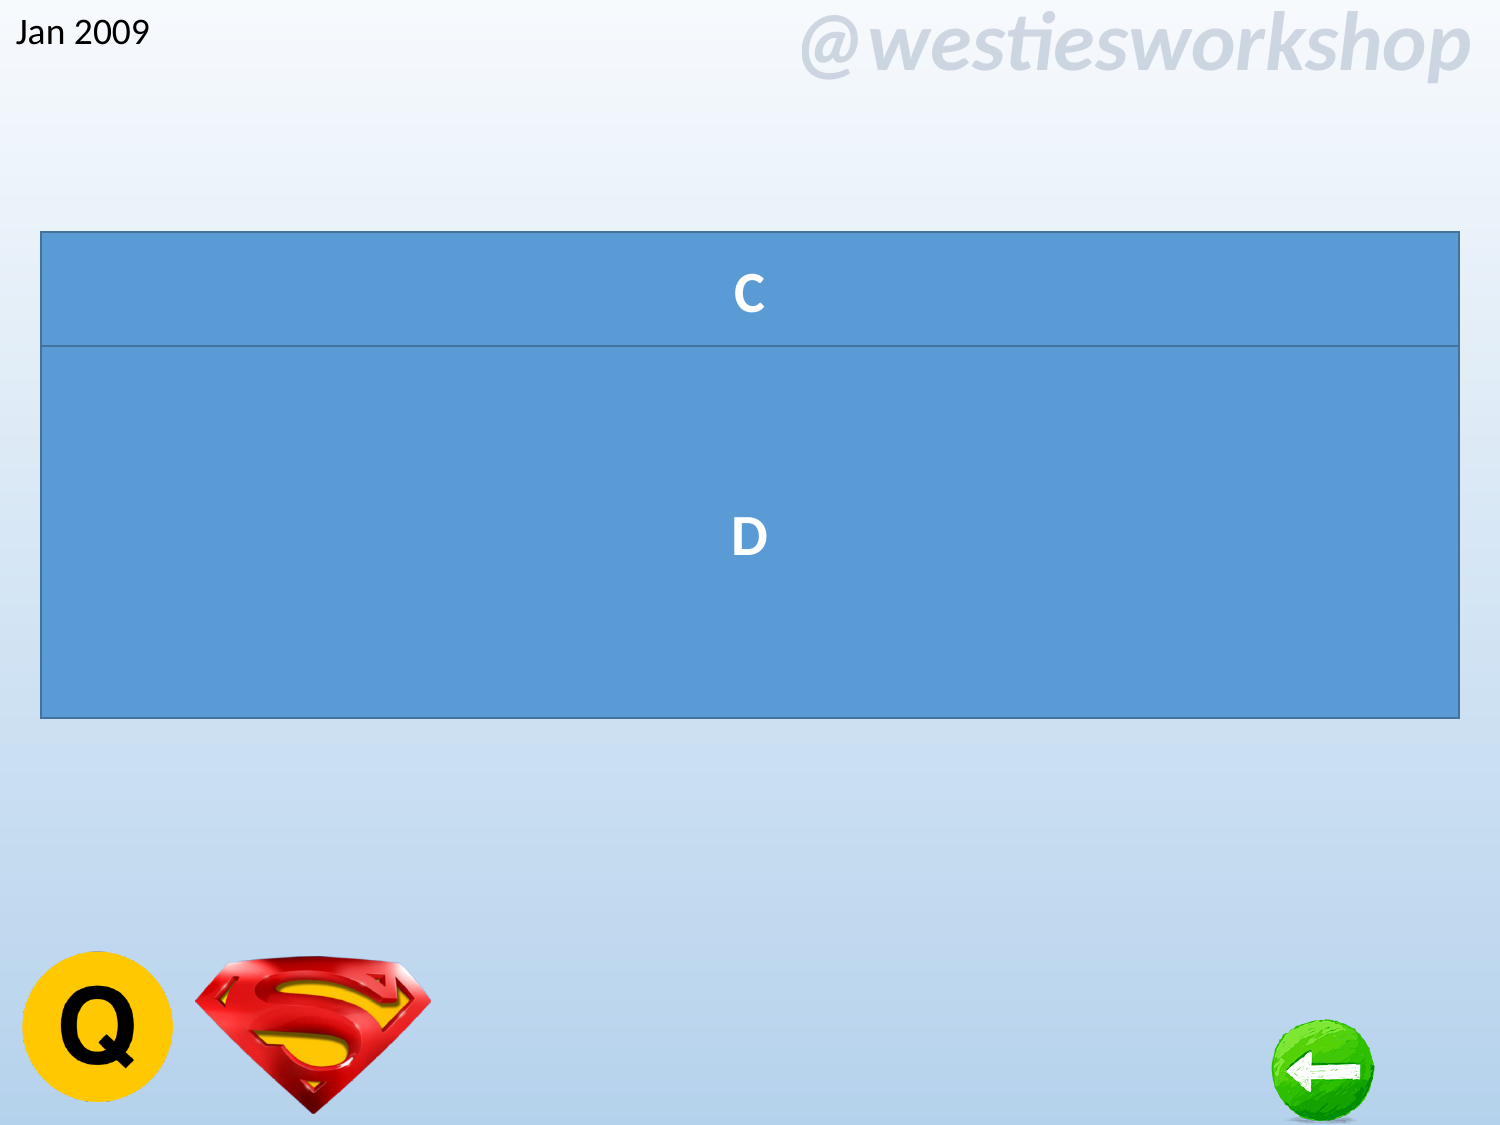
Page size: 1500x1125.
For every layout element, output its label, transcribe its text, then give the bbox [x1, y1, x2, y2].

picture [0, 928, 432, 1125]
picture [41, 231, 1459, 719]
text_box Jan 2009 [1, 0, 165, 60]
picture [1269, 1019, 1376, 1125]
